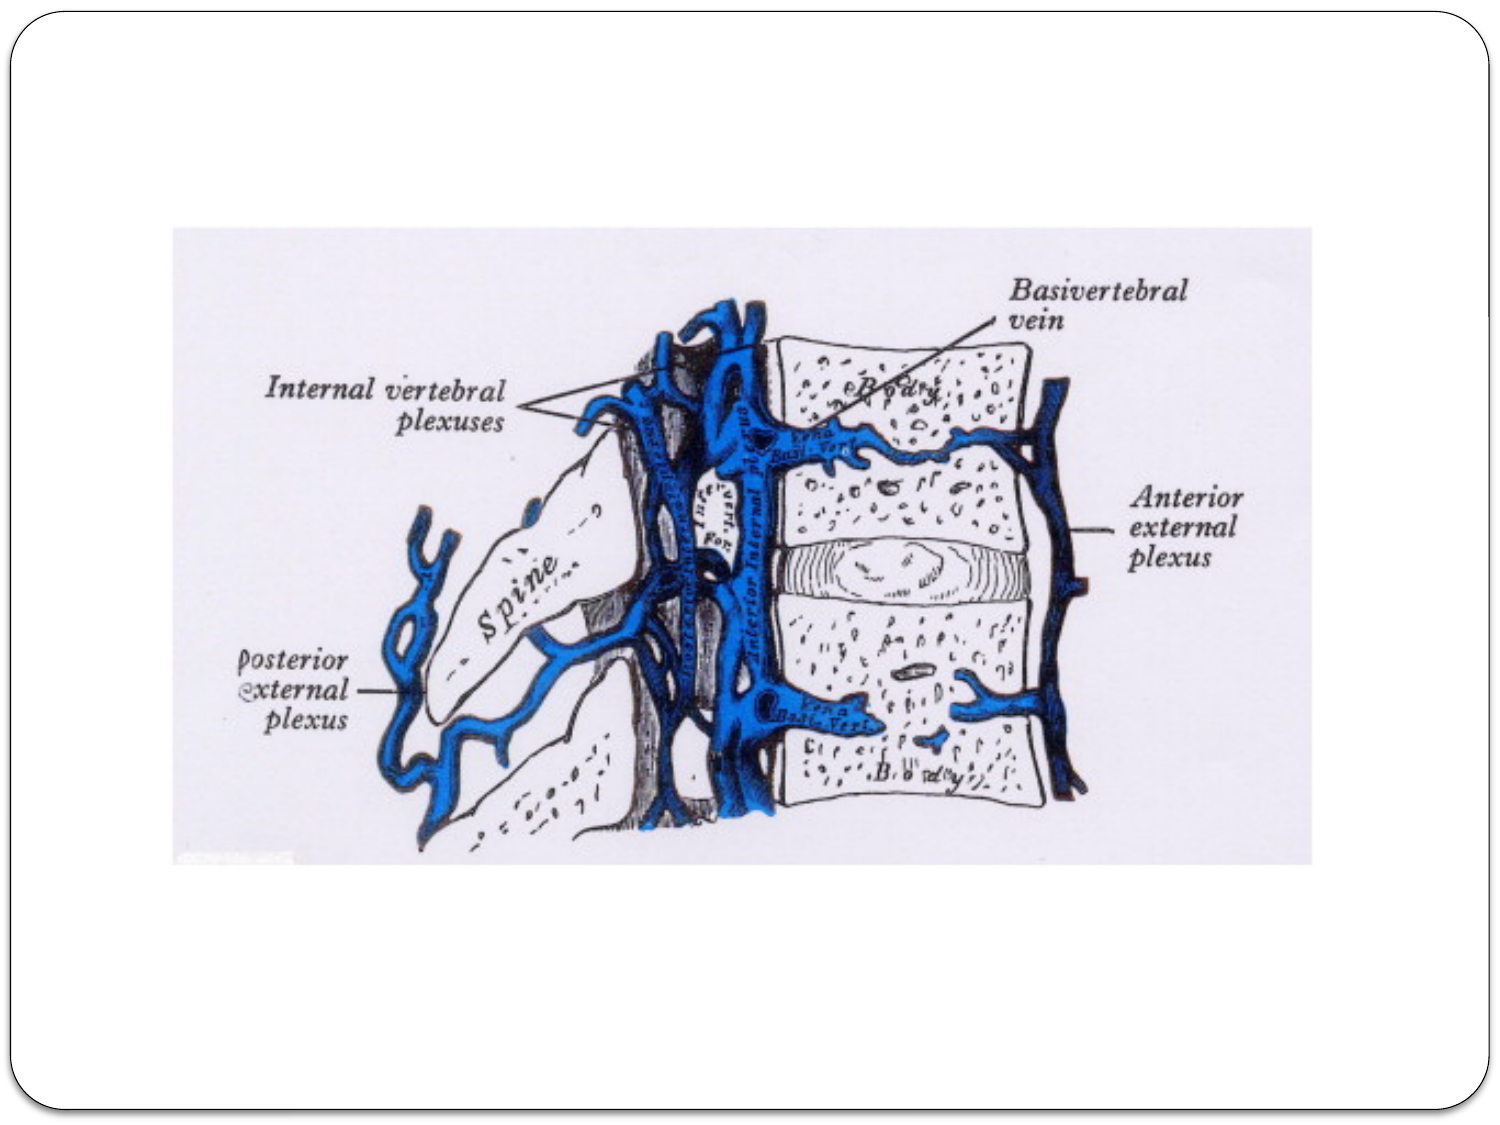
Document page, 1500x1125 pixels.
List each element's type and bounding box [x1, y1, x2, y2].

picture [169, 224, 1318, 870]
